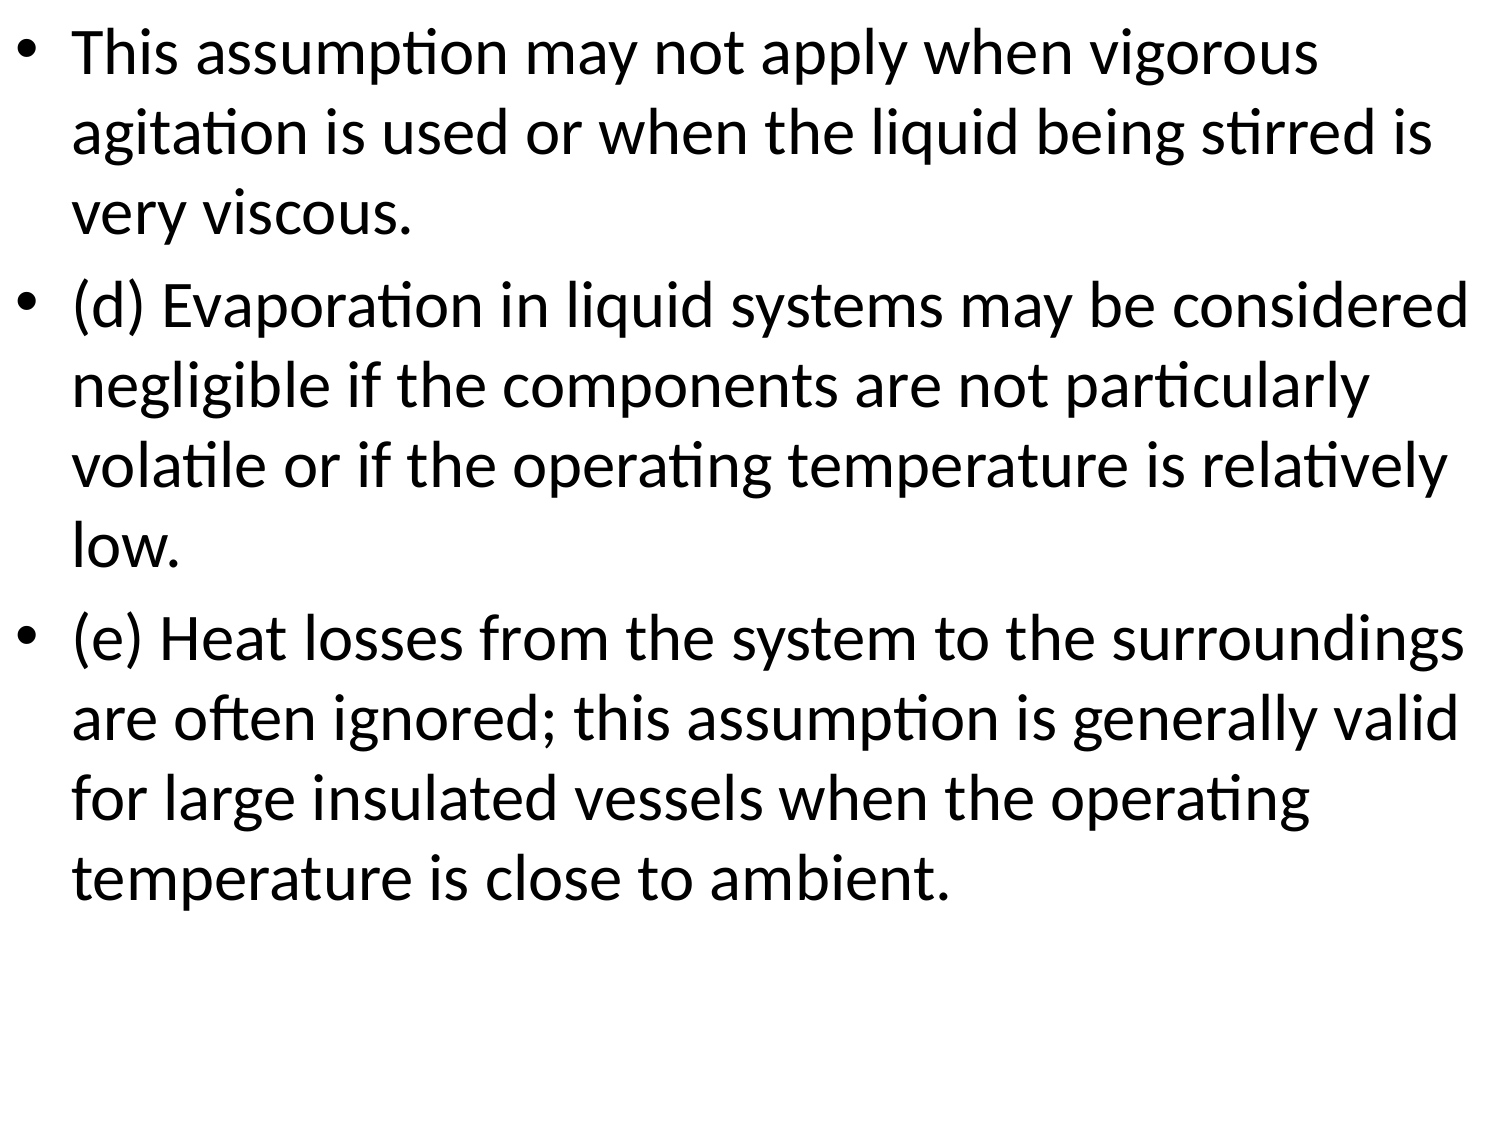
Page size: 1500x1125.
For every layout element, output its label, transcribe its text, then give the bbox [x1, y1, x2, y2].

list This assumption may not apply when vigorous agitation is used or when the liquid being stirred is very viscous. (d) Evaporation in liquid systems may be considered negligible if the components are not particularly volatile or if the operating temperature is relatively low. (e) Heat losses from the system to the surroundings are often ignored; this assumption is generally valid for large insulated vessels when the operating temperature is close to ambient. [0, 0, 1500, 1125]
